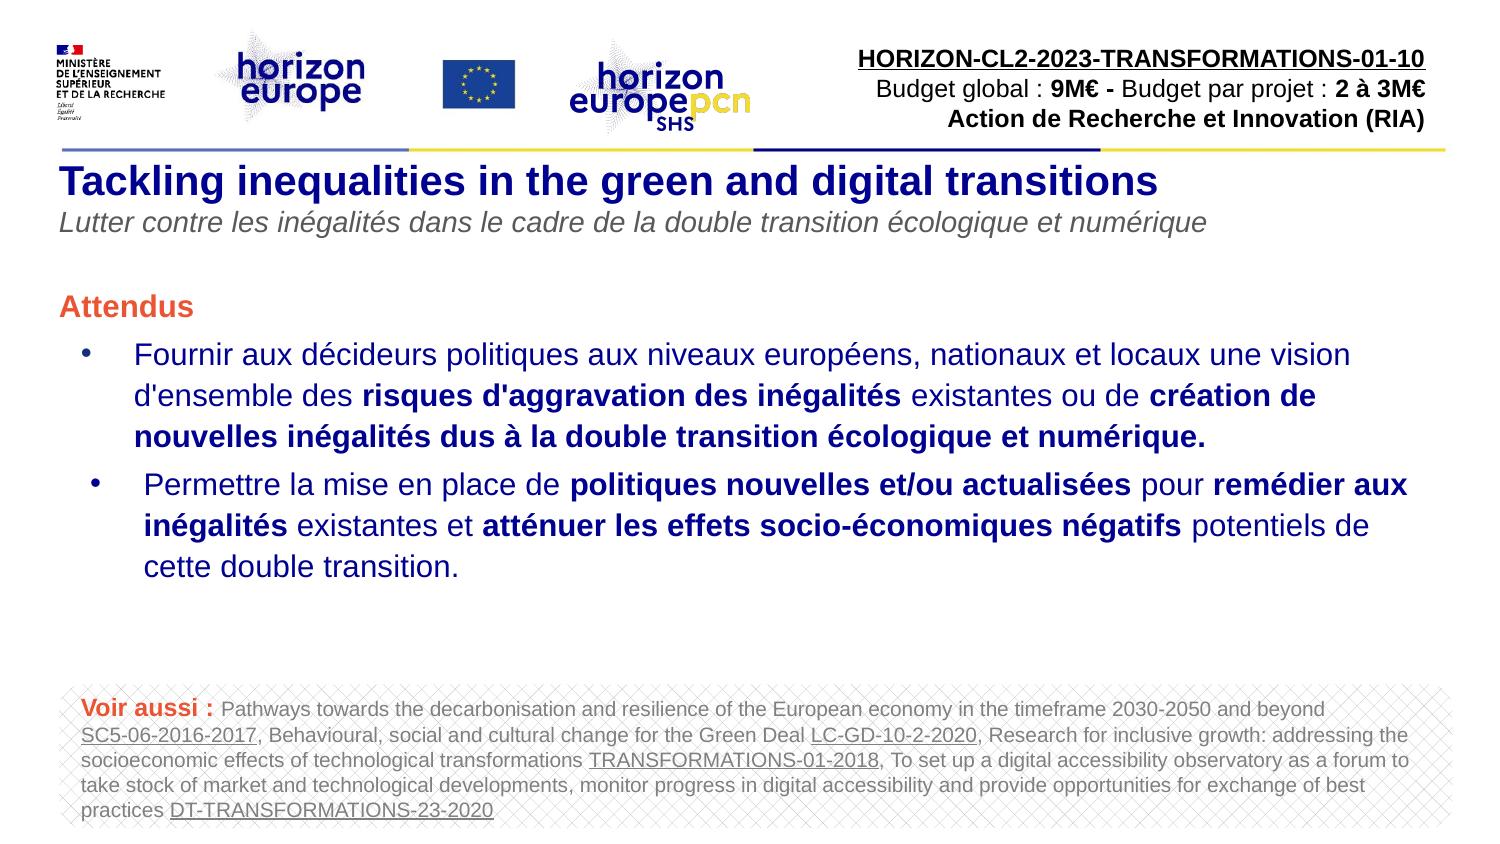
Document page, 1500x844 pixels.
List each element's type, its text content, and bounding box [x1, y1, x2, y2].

title Tackling inequalities in the green and digital transitions [59, 159, 1441, 207]
list Attendus Fournir aux décideurs politiques aux niveaux européens, nationaux et locaux une vision d'ensemble des risques d'aggravation des inégalités existantes ou de création de nouvelles inégalités dus à la double transition écologique et numérique. Permettre la mise en place de politiques nouvelles et/ou actualisées pour remédier aux inégalités existantes et atténuer les effets socio-économiques négatifs potentiels de cette double transition. [59, 299, 1441, 701]
text_box Voir aussi : Pathways towards the decarbonisation and resilience of the European economy in the timeframe 2030-2050 and beyond SC5-06-2016-2017, Behavioural, social and cultural change for the Green Deal LC-GD-10-2-2020, Research for inclusive growth: addressing the socioeconomic effects of technological transformations TRANSFORMATIONS-01-2018, To set up a digital accessibility observatory as a forum to take stock of market and technological developments, monitor progress in digital accessibility and provide opportunities for exchange of best practices DT-TRANSFORMATIONS-23-2020 [58, 684, 1453, 829]
text_box Lutter contre les inégalités dans le cadre de la double transition écologique et numérique [58, 207, 1441, 299]
text_box HORIZON-CL2-2023-TRANSFORMATIONS-01-10​ Budget global : 9M€ - Budget par projet : 2 à 3M€​ Action de Recherche et Innovation (RIA)​ [755, 35, 1441, 140]
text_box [47, 25, 751, 142]
picture [2, 1, 1500, 844]
